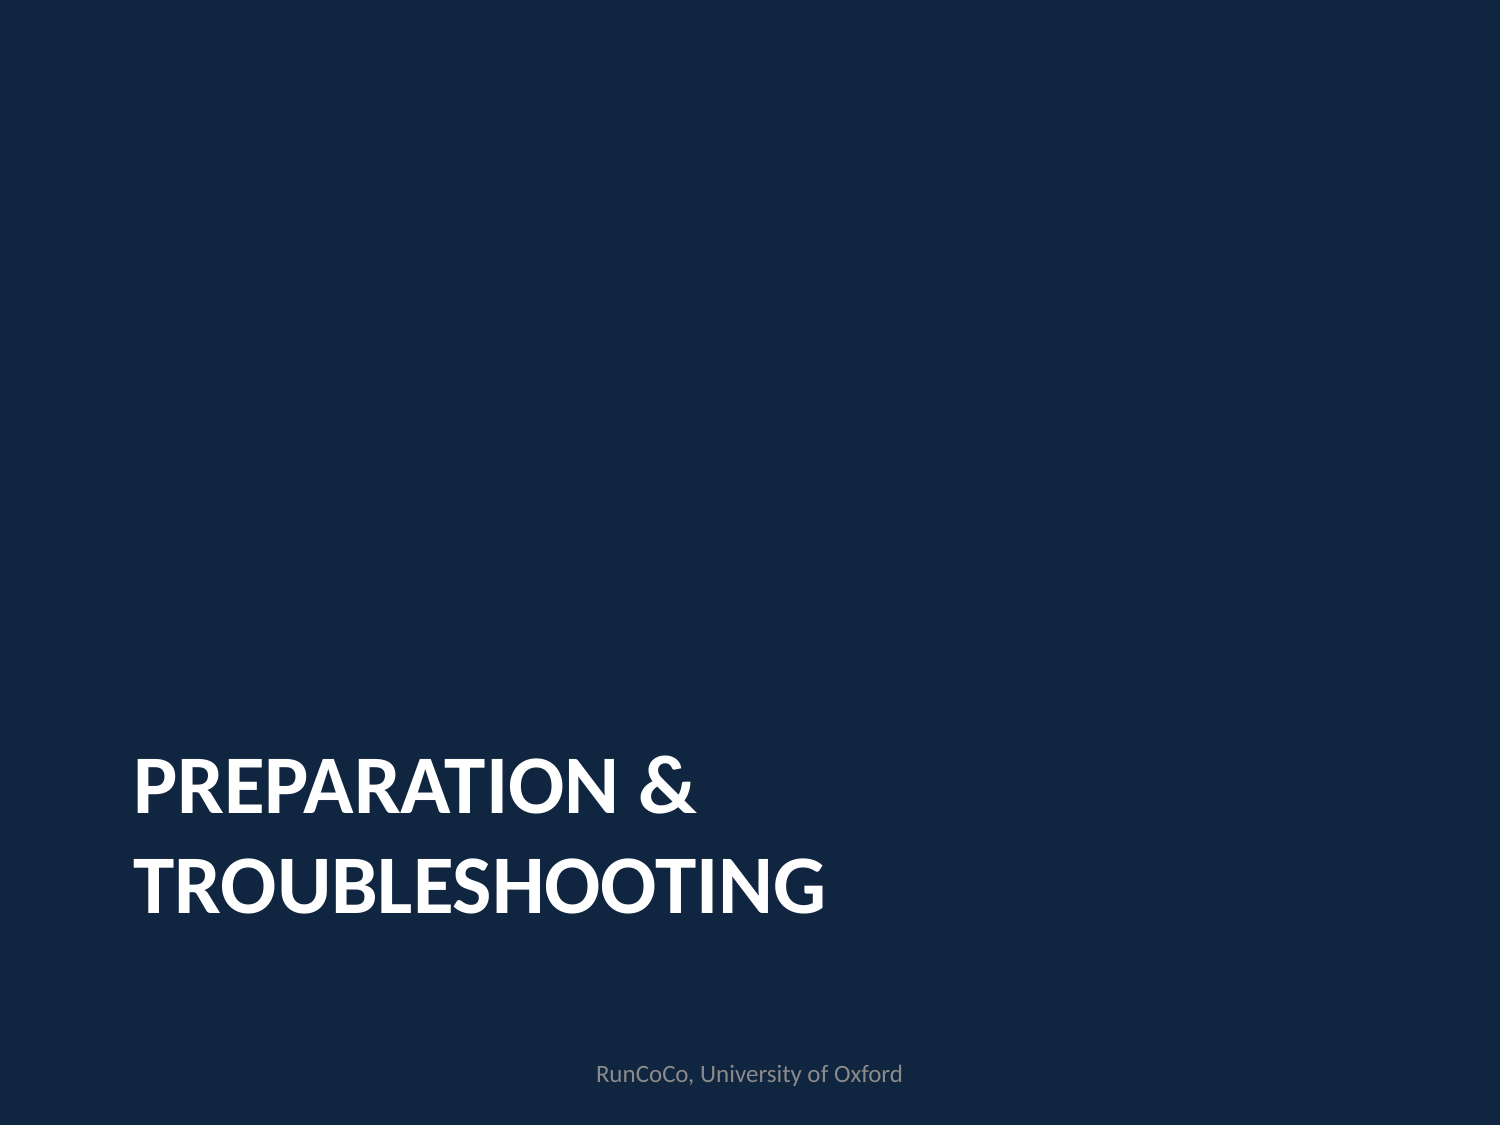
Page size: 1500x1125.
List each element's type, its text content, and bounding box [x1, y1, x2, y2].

title PREPARATION & Troubleshooting [118, 722, 1394, 947]
footer RunCoCo, University of Oxford [512, 1042, 988, 1103]
